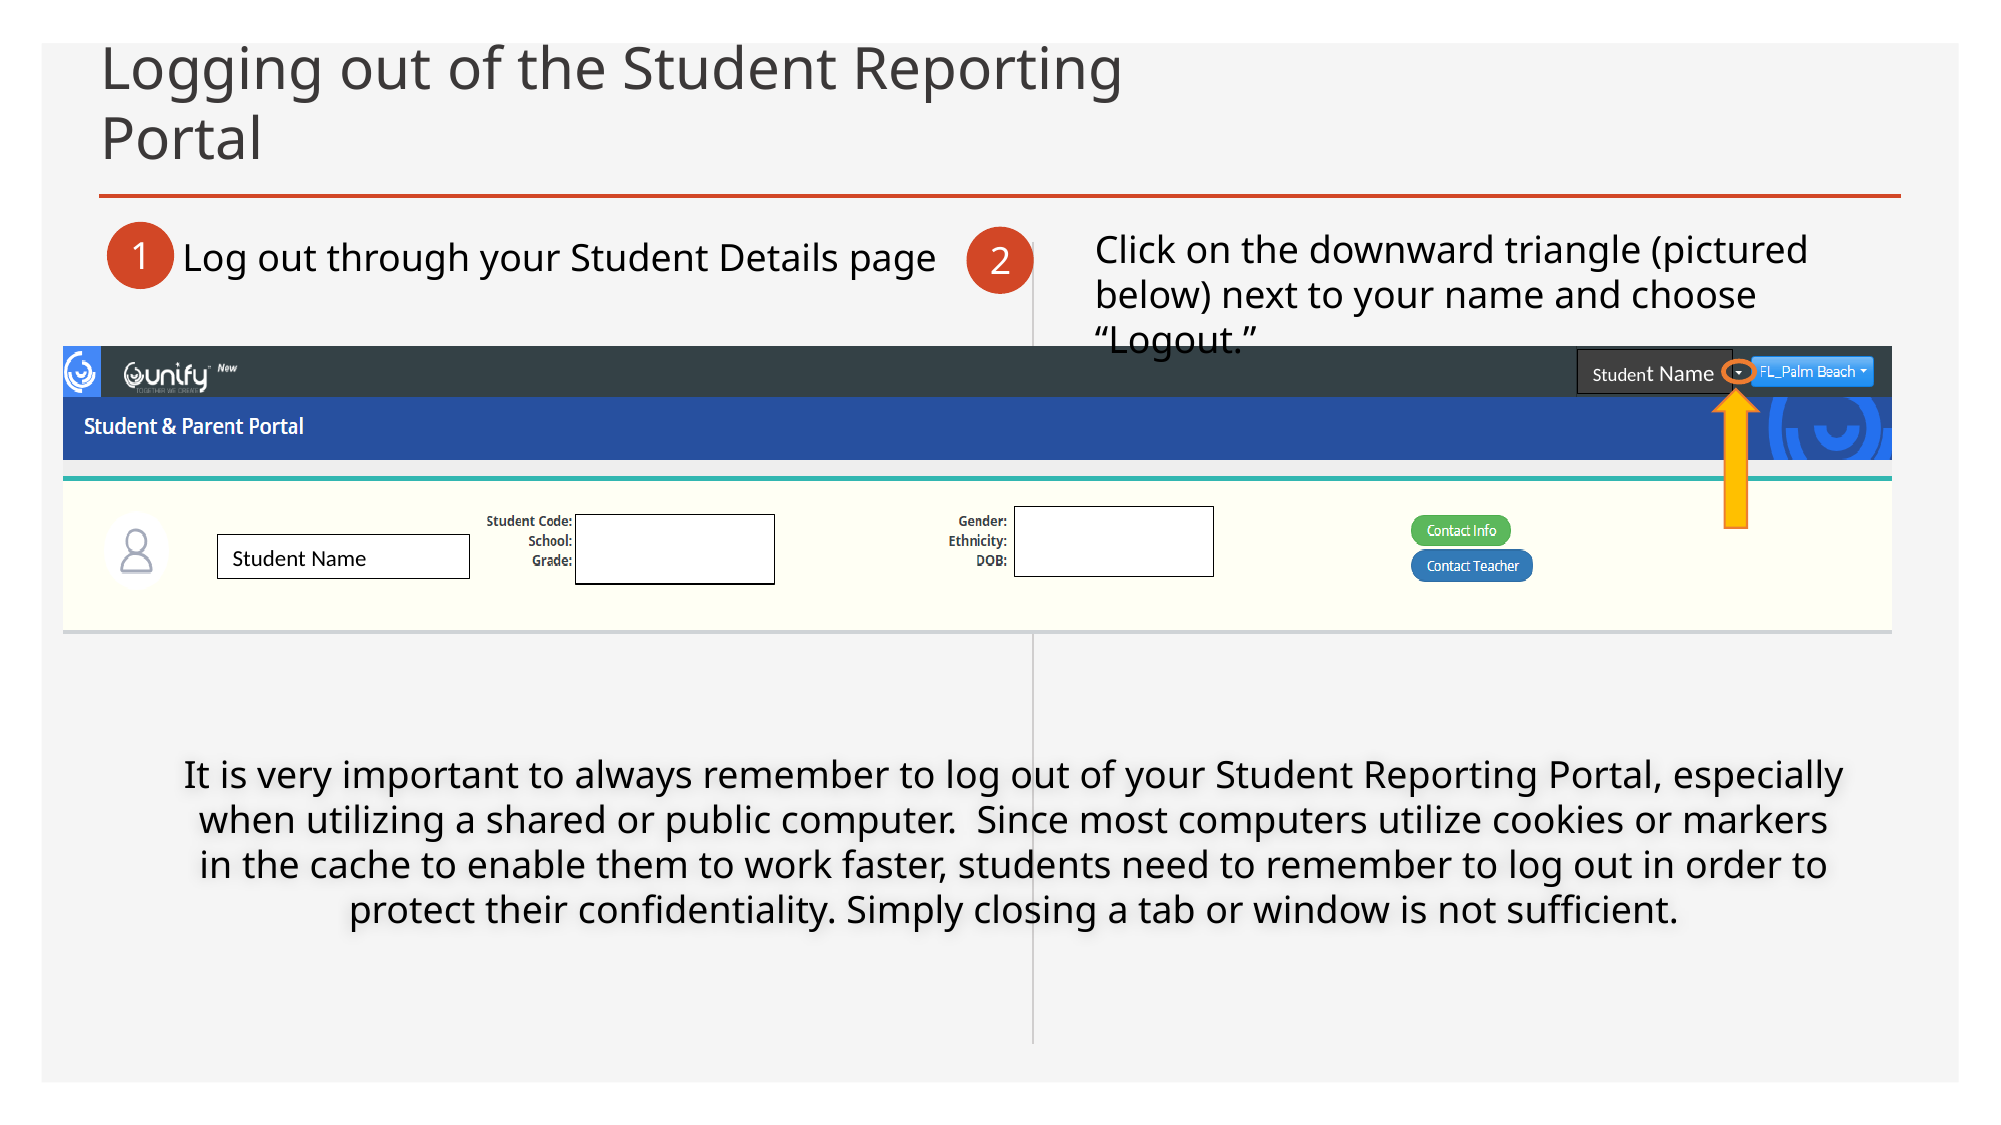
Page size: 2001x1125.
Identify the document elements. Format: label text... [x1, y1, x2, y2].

text_box It is very important to always remember to log out of your Student Reporting Portal, especially when utilizing a shared or public computer. Since most computers utilize cookies or markers in the cache to enable them to work faster, students need to remember to log out in order to protect their confidentiality. Simply closing a tab or window is not sufficient. [166, 744, 1032, 939]
picture [63, 346, 1892, 634]
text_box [95, 221, 187, 289]
title Logging out of the Student Reporting Portal [85, 73, 1214, 179]
text_box Click on the downward triangle (pictured below) next to your name and choose “Logout.” [1080, 218, 1907, 368]
text_box Log out through your Student Details page [187, 227, 954, 287]
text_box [954, 226, 1047, 294]
text_box It is very important to always remember to log out of your Student Reporting Portal, especially when utilizing a shared or public computer. Since most computers utilize cookies or markers in the cache to enable them to work faster, students need to remember to log out in order to protect their confidentiality. Simply closing a tab or window is not sufficient. [1033, 744, 1863, 939]
